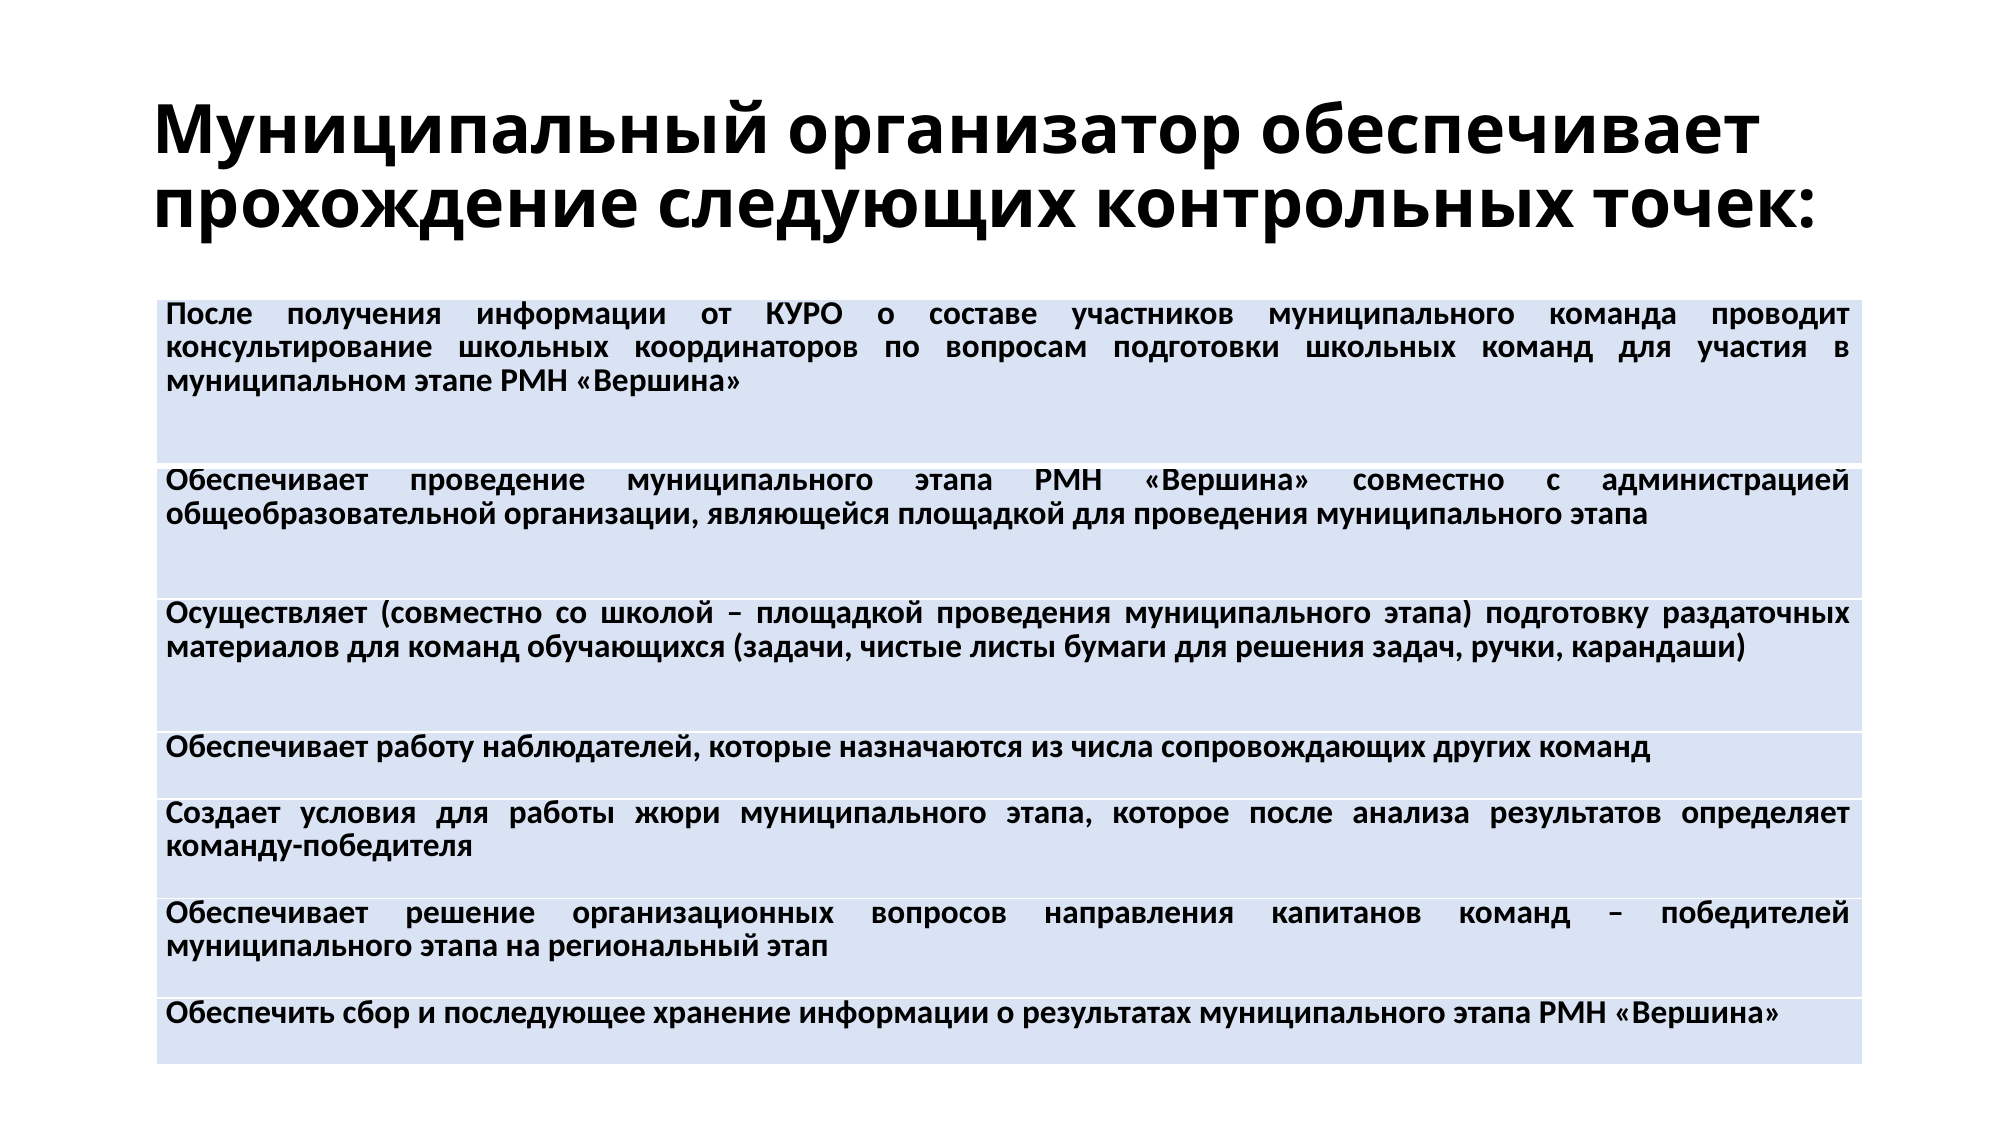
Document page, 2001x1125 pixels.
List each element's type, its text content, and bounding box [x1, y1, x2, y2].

table_cell Обеспечить сбор и последующее хранение информации о результатах муниципального этапа РМН «Вершина» [157, 999, 1862, 1064]
table_cell Обеспечивает проведение муниципального этапа РМН «Вершина» совместно с администрацией общеобразовательной организации, являющейся площадкой для проведения муниципального этапа [157, 469, 1862, 598]
table_cell Создает условия для работы жюри муниципального этапа, которое после анализа результатов определяет команду-победителя [157, 800, 1862, 898]
table_header После получения информации от КУРО о составе участников муниципального команда проводит консультирование школьных координаторов по вопросам подготовки школьных команд для участия в муниципальном этапе РМН «Вершина» [157, 300, 1862, 463]
table_cell Обеспечивает решение организационных вопросов направления капитанов команд – победителей муниципального этапа на региональный этап [157, 899, 1862, 997]
table_cell Осуществляет (совместно со школой – площадкой проведения муниципального этапа) подготовку раздаточных материалов для команд обучающихся (задачи, чистые листы бумаги для решения задач, ручки, карандаши) [157, 600, 1862, 731]
text_box [555, 299, 2000, 375]
table_cell Обеспечивает работу наблюдателей, которые назначаются из числа сопровождающих других команд [157, 733, 1862, 798]
title Муниципальный организатор обеспечивает прохождение следующих контрольных точек: [137, 59, 1863, 278]
